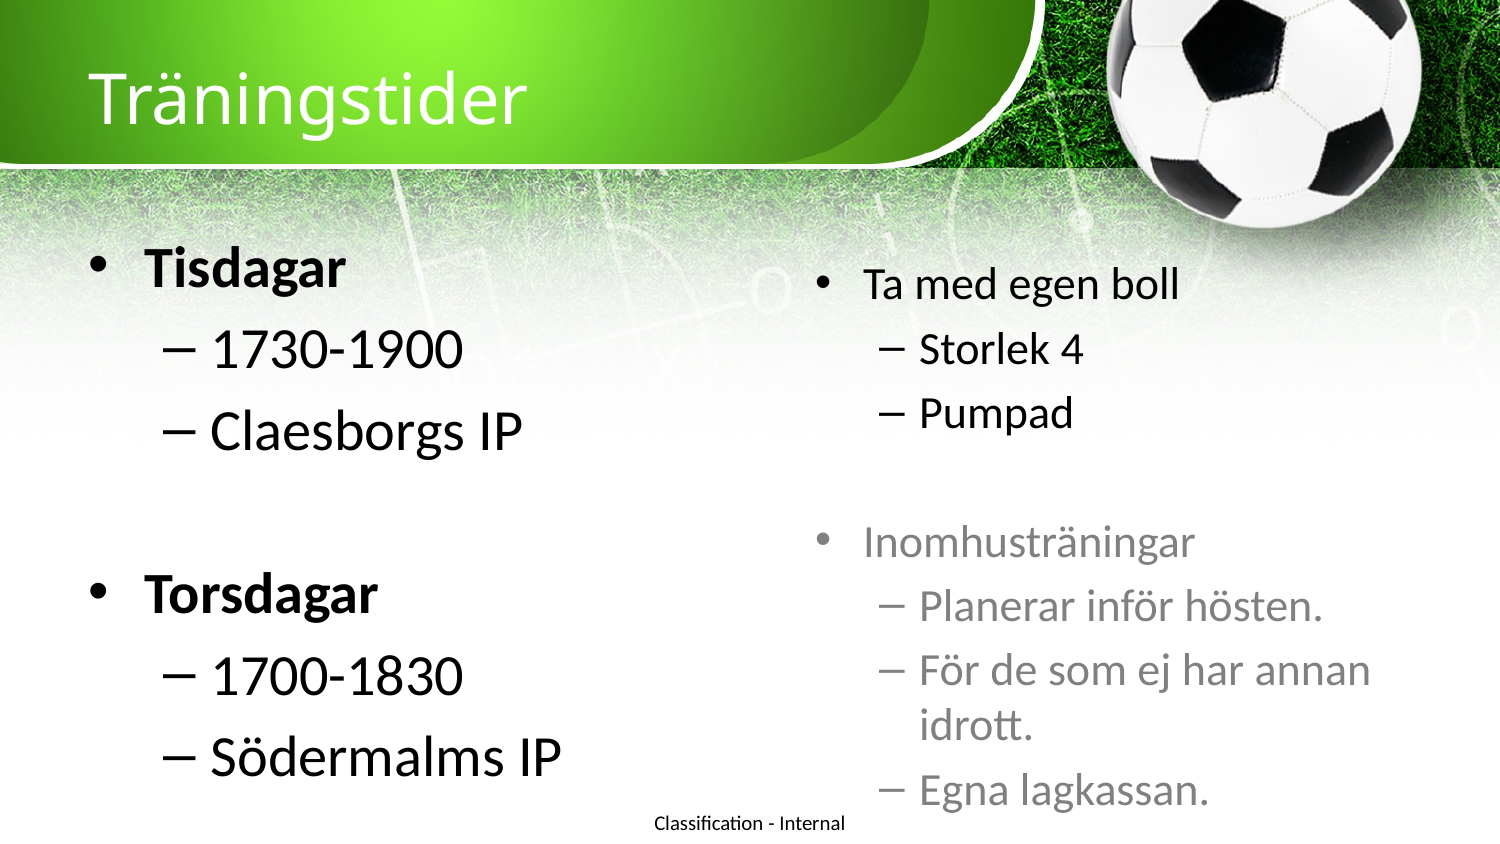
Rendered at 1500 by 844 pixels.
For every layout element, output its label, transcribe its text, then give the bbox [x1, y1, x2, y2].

picture [0, 0, 1500, 844]
text_box Ta med egen boll Storlek 4 Pumpad Inomhusträningar Planerar inför hösten. För de som ej har annan idrott. Egna lagkassan. [800, 246, 1452, 823]
list Tisdagar 1730-1900 Claesborgs IP Torsdagar 1700-1830 Södermalms IP [73, 221, 725, 798]
title Träningstider [73, 46, 1427, 147]
